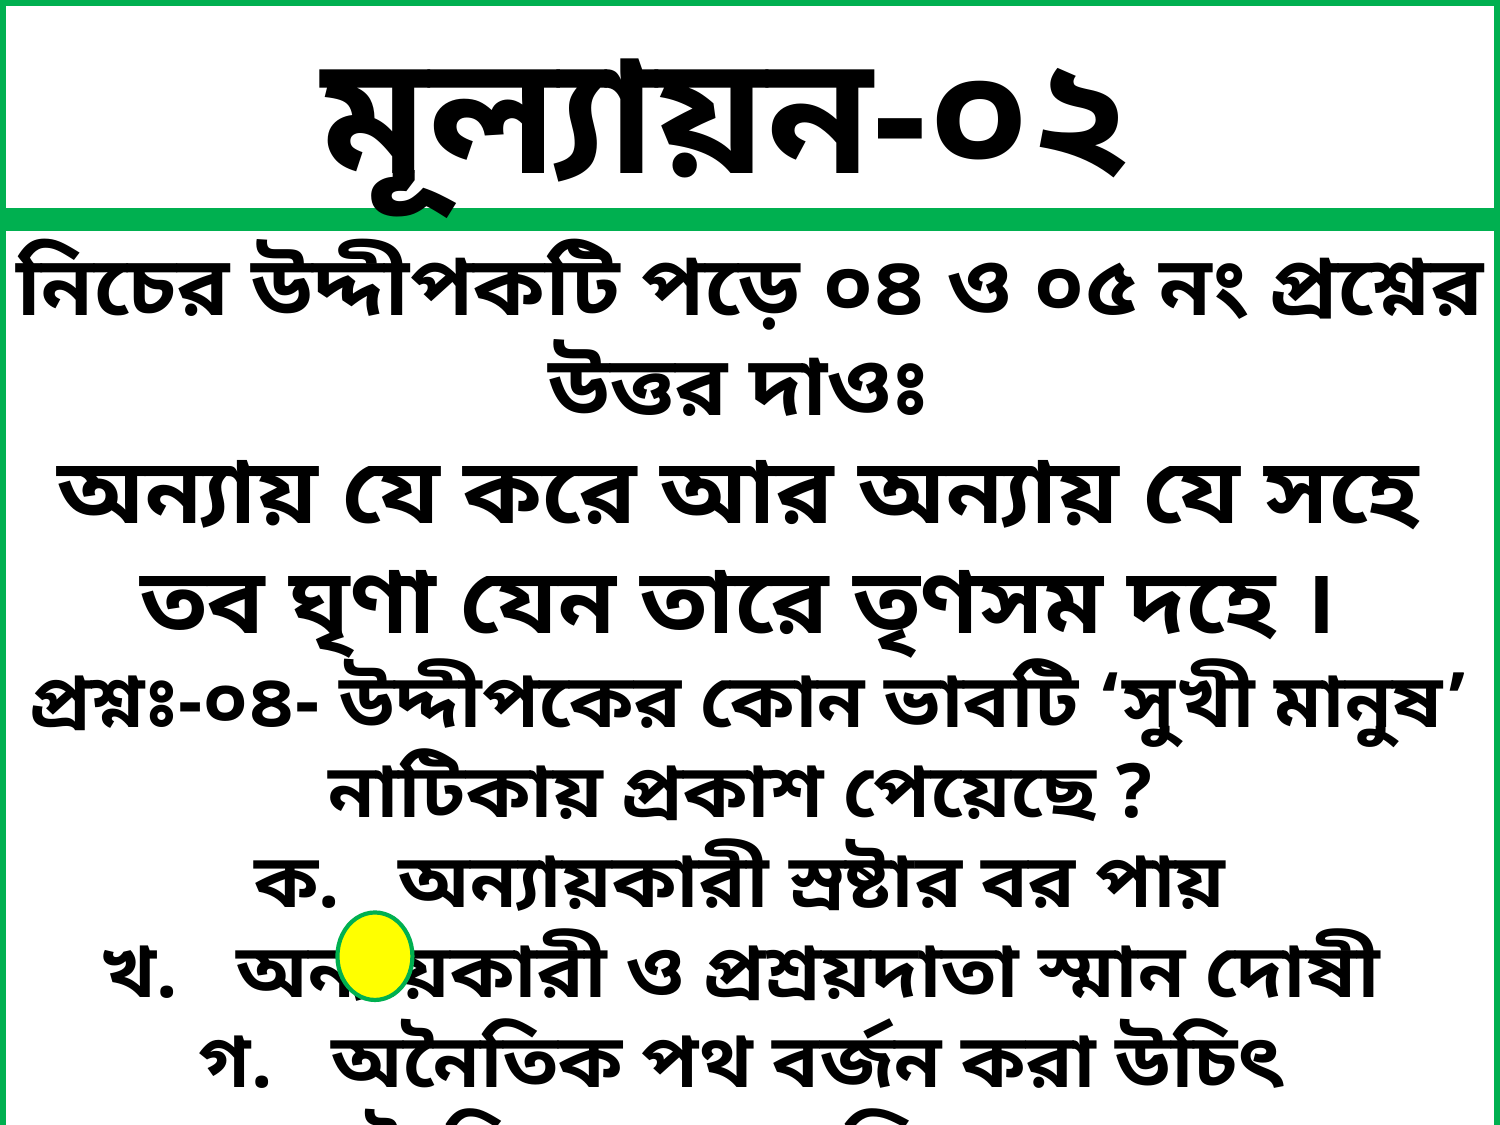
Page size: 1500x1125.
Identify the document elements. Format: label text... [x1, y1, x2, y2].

text_box [335, 910, 415, 1003]
text_box নিচের উদ্দীপকটি পড়ে ০৪ ও ০৫ নং প্রশ্নের উত্তর দাওঃ অন্যায় যে করে আর অন্যায় যে সহে তব ঘৃণা যেন তারে তৃণসম দহে । প্রশ্নঃ-০৪- উদ্দীপকের কোন ভাবটি ‘সুখী মানুষ’ নাটিকায় প্রকাশ পেয়েছে ? ক. অন্যায়কারী স্রষ্টার বর পায় খ. অন্যায়কারী ও প্রশ্রয়দাতা স্মান দোষী গ. অনৈতিক পথ বর্জন করা উচিৎ ঘ. অনৈতিক পথে শান্তি পাওয়া যায় [0, 224, 1500, 1125]
text_box মূল্যায়ন-০২ [0, 0, 1500, 215]
